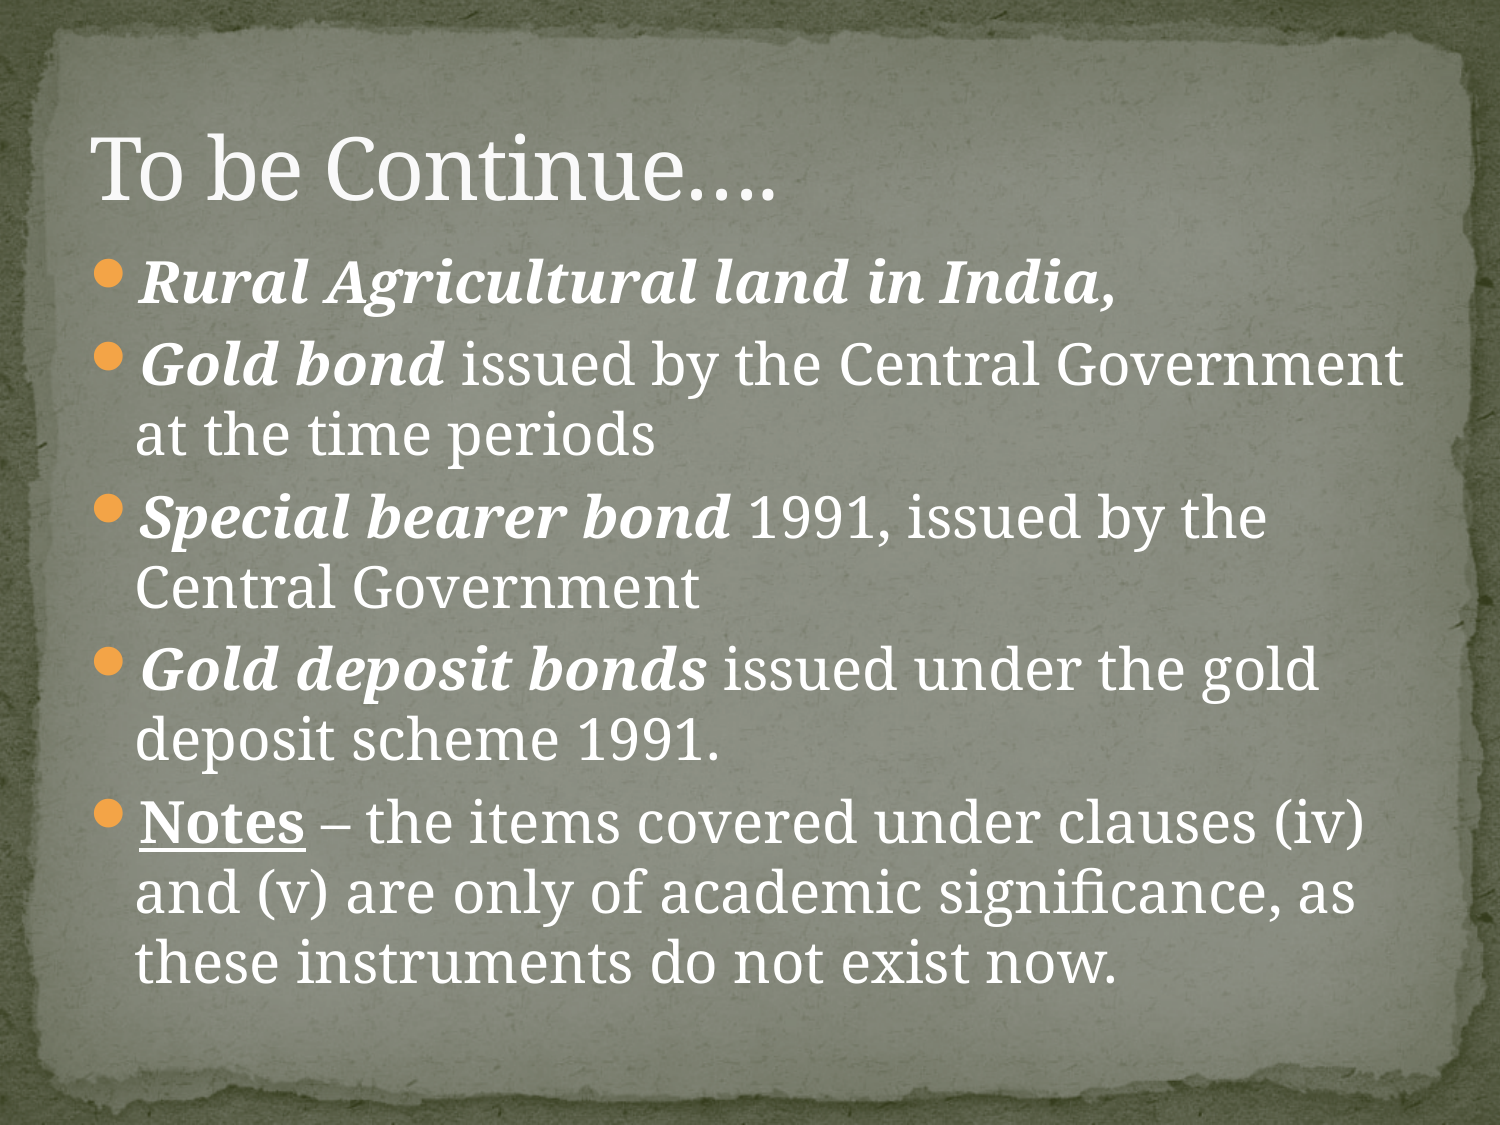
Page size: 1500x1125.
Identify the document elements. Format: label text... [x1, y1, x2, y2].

list Rural Agricultural land in India, Gold bond issued by the Central Government at the time periods Special bearer bond 1991, issued by the Central Government Gold deposit bonds issued under the gold deposit scheme 1991. Notes – the items covered under clauses (iv) and (v) are only of academic significance, as these instruments do not exist now. [75, 237, 1425, 1005]
title To be Continue…. [74, 24, 1425, 225]
